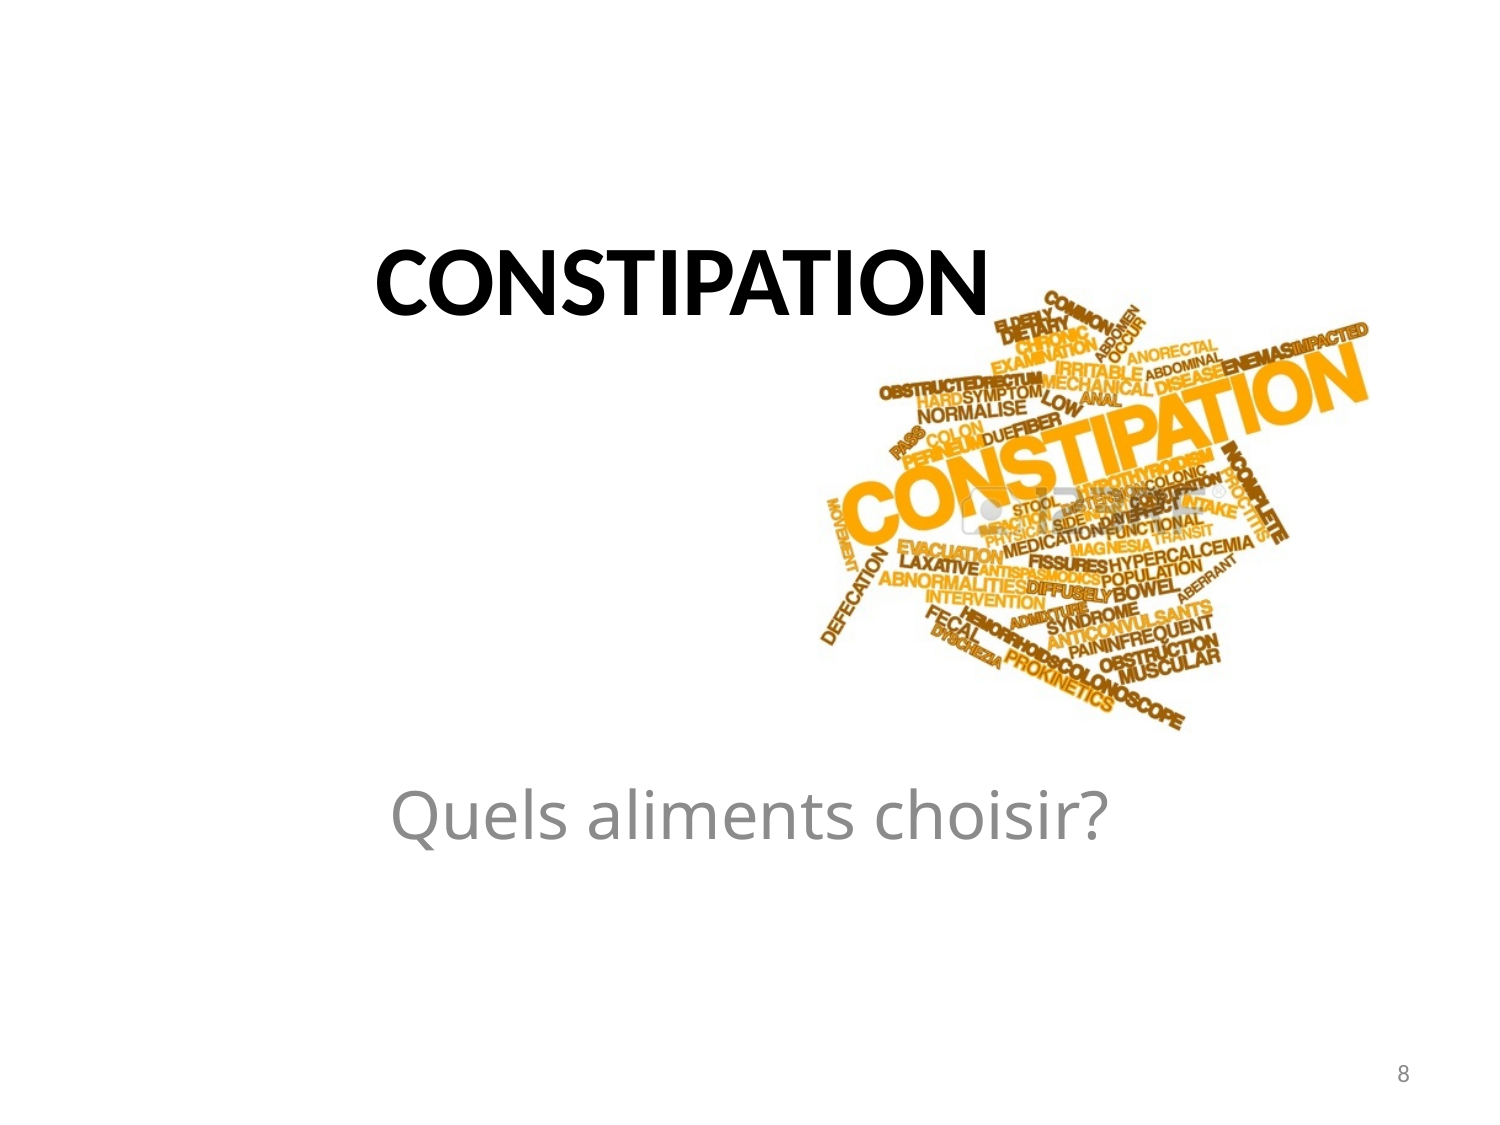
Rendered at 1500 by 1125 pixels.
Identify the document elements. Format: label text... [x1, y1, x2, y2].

slide_number 8 [1074, 1042, 1425, 1103]
title CONSTIPATION [0, 127, 1388, 424]
subtitle Quels aliments choisir? [225, 765, 1275, 1043]
picture [817, 288, 1371, 734]
